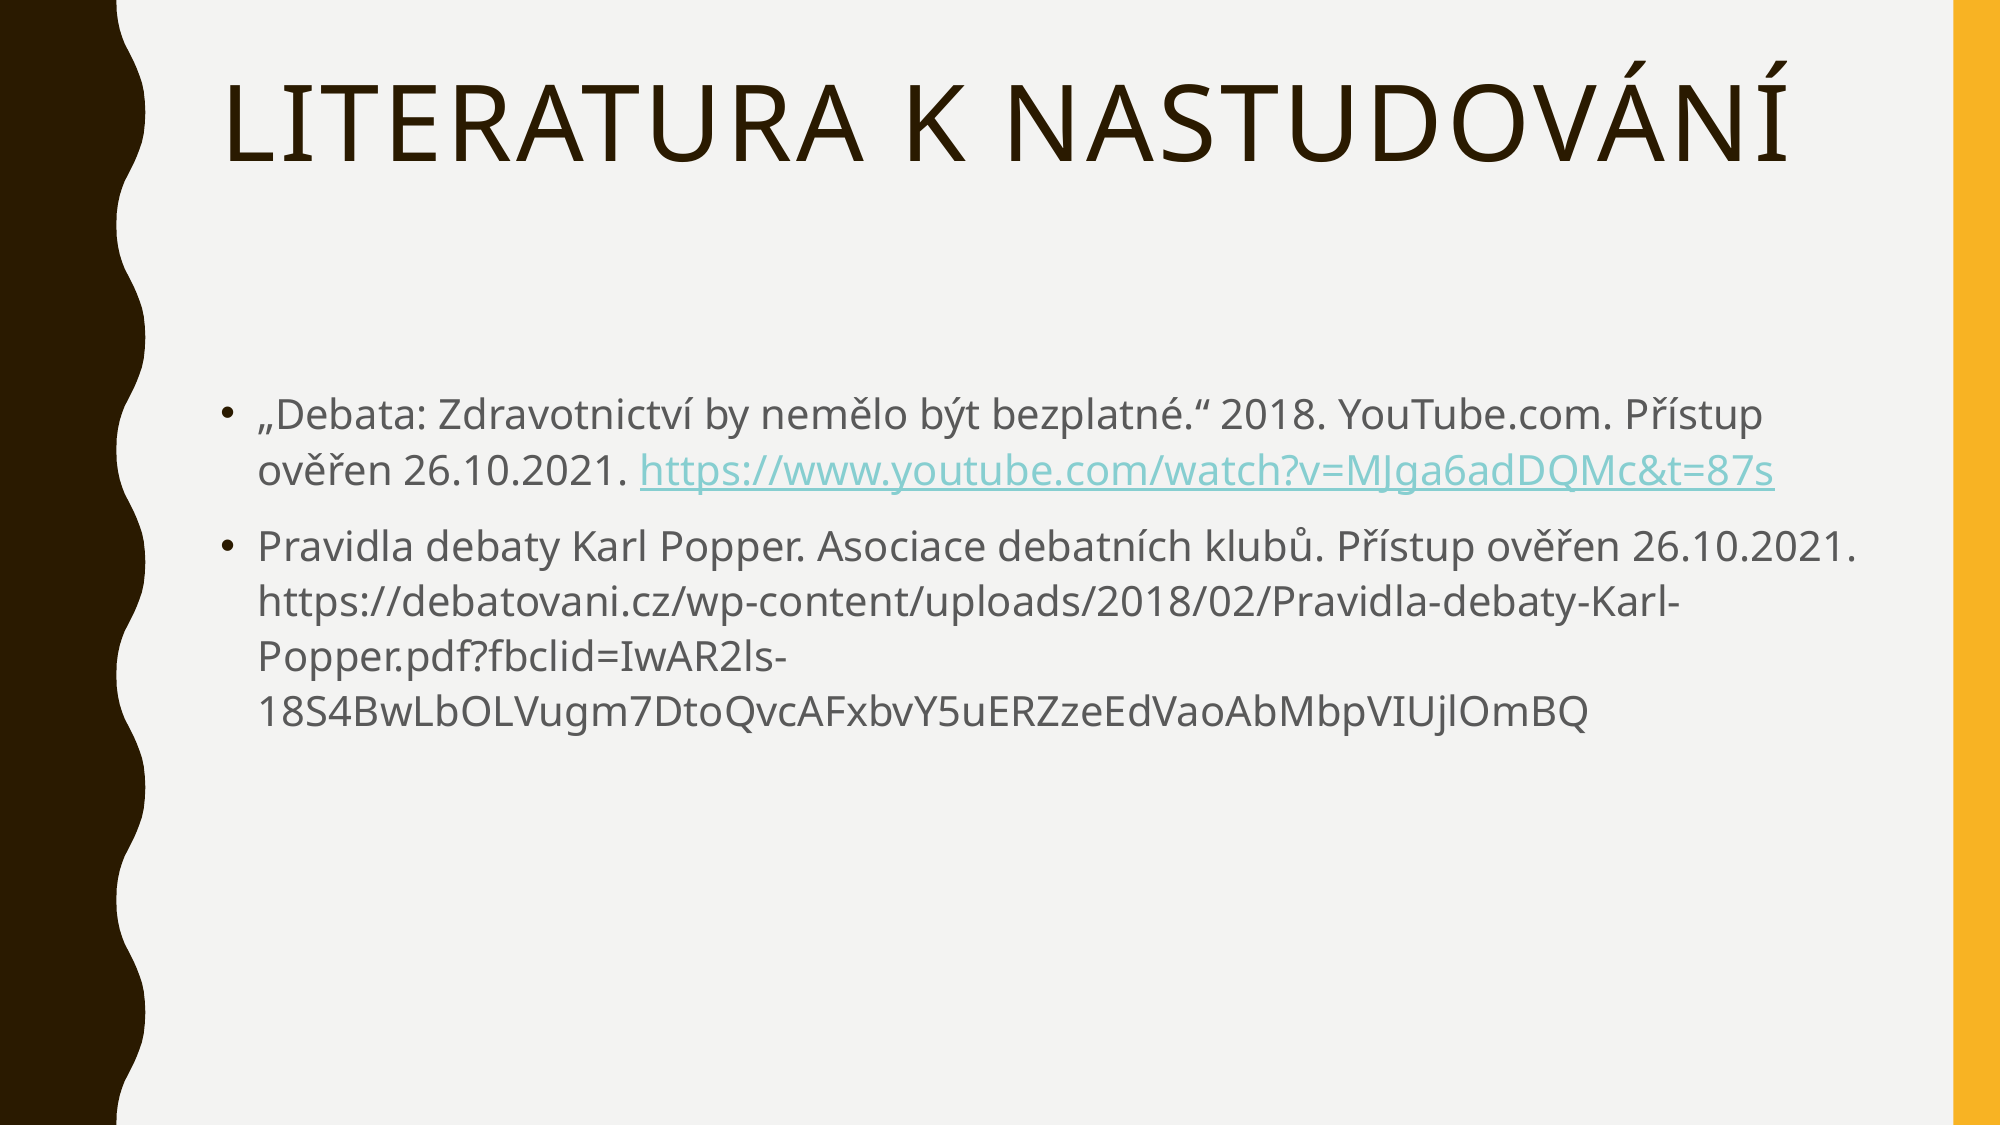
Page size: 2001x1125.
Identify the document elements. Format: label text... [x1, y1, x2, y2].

list „Debata: Zdravotnictví by nemělo být bezplatné.“ 2018. YouTube.com. Přístup ověřen 26.10.2021. https://www.youtube.com/watch?v=MJga6adDQMc&t=87s Pravidla debaty Karl Popper. Asociace debatních klubů. Přístup ověřen 26.10.2021. https://debatovani.cz/wp-content/uploads/2018/02/Pravidla-debaty-Karl-Popper.pdf?fbclid=IwAR2ls-18S4BwLbOLVugm7DtoQvcAFxbvY5uERZzeEdVaoAbMbpVIUjlOmBQ [205, 375, 1875, 965]
title Literatura k nastudování [205, 62, 1875, 308]
